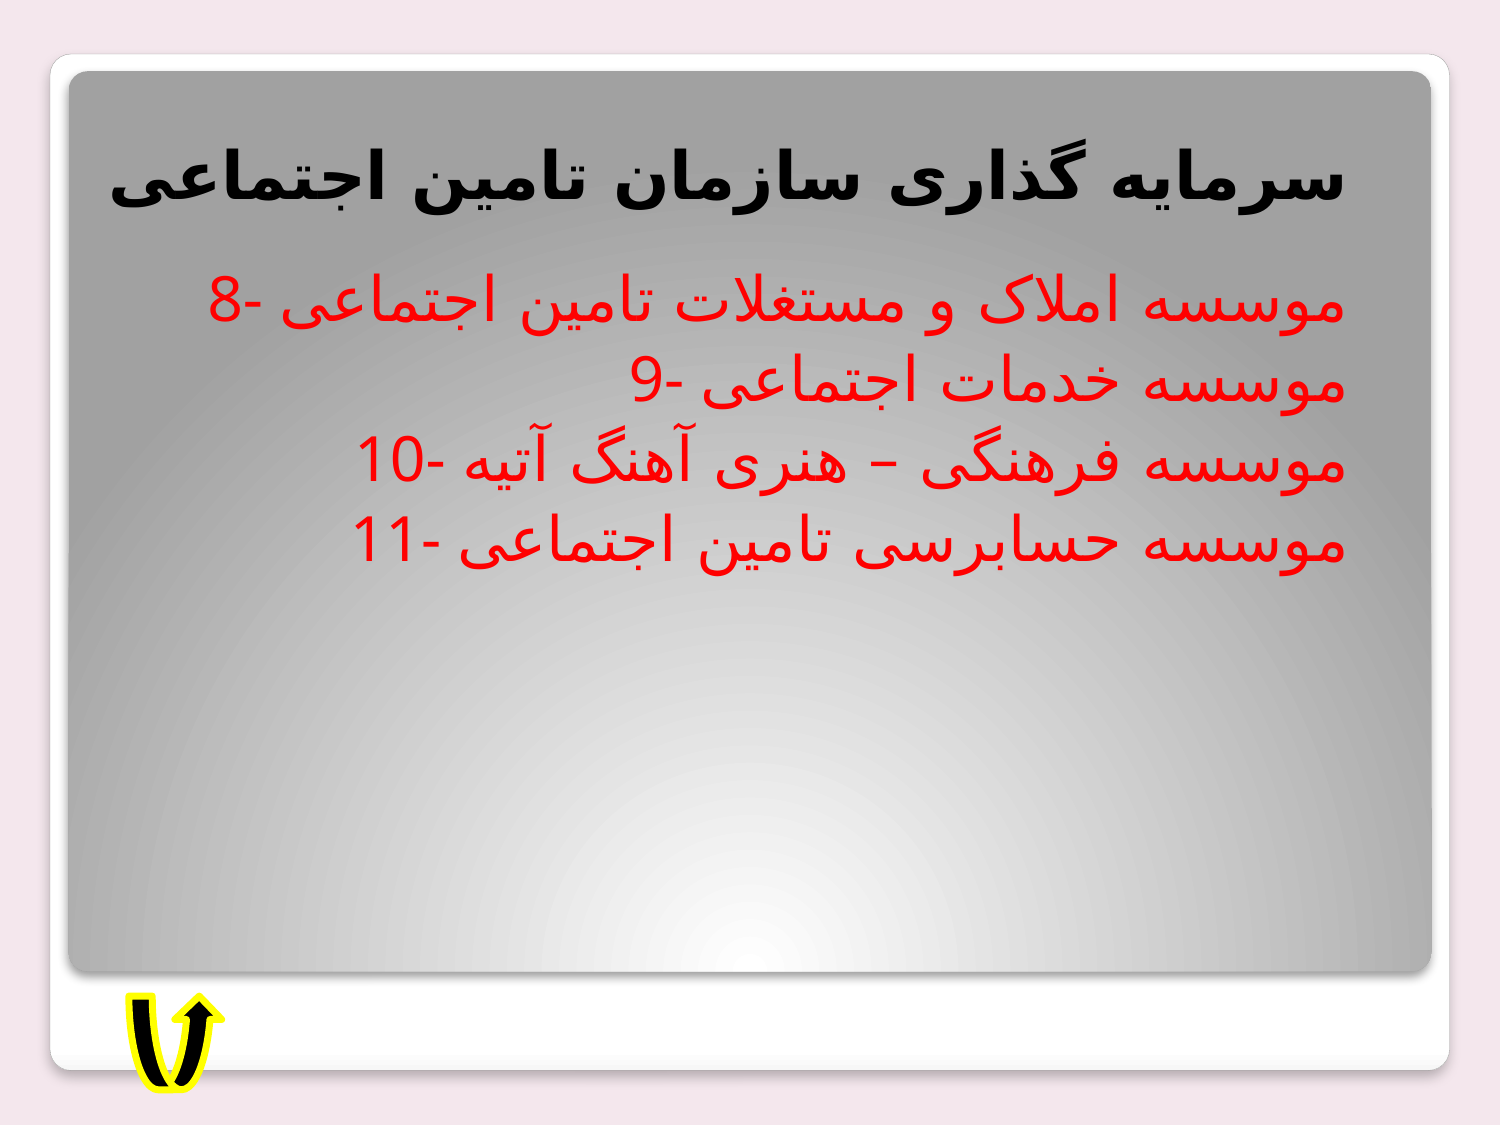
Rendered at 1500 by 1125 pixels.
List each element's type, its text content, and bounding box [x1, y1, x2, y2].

title سرمایه گذاری سازمان تامین اجتماعی [75, 52, 1365, 220]
text_box [125, 992, 226, 1094]
list 8- موسسه املاک و مستغلات تامین اجتماعی 9- موسسه خدمات اجتماعی 10- موسسه فرهنگی – هنری آهنگ آتیه 11- موسسه حسابرسی تامین اجتماعی [82, 243, 1365, 905]
